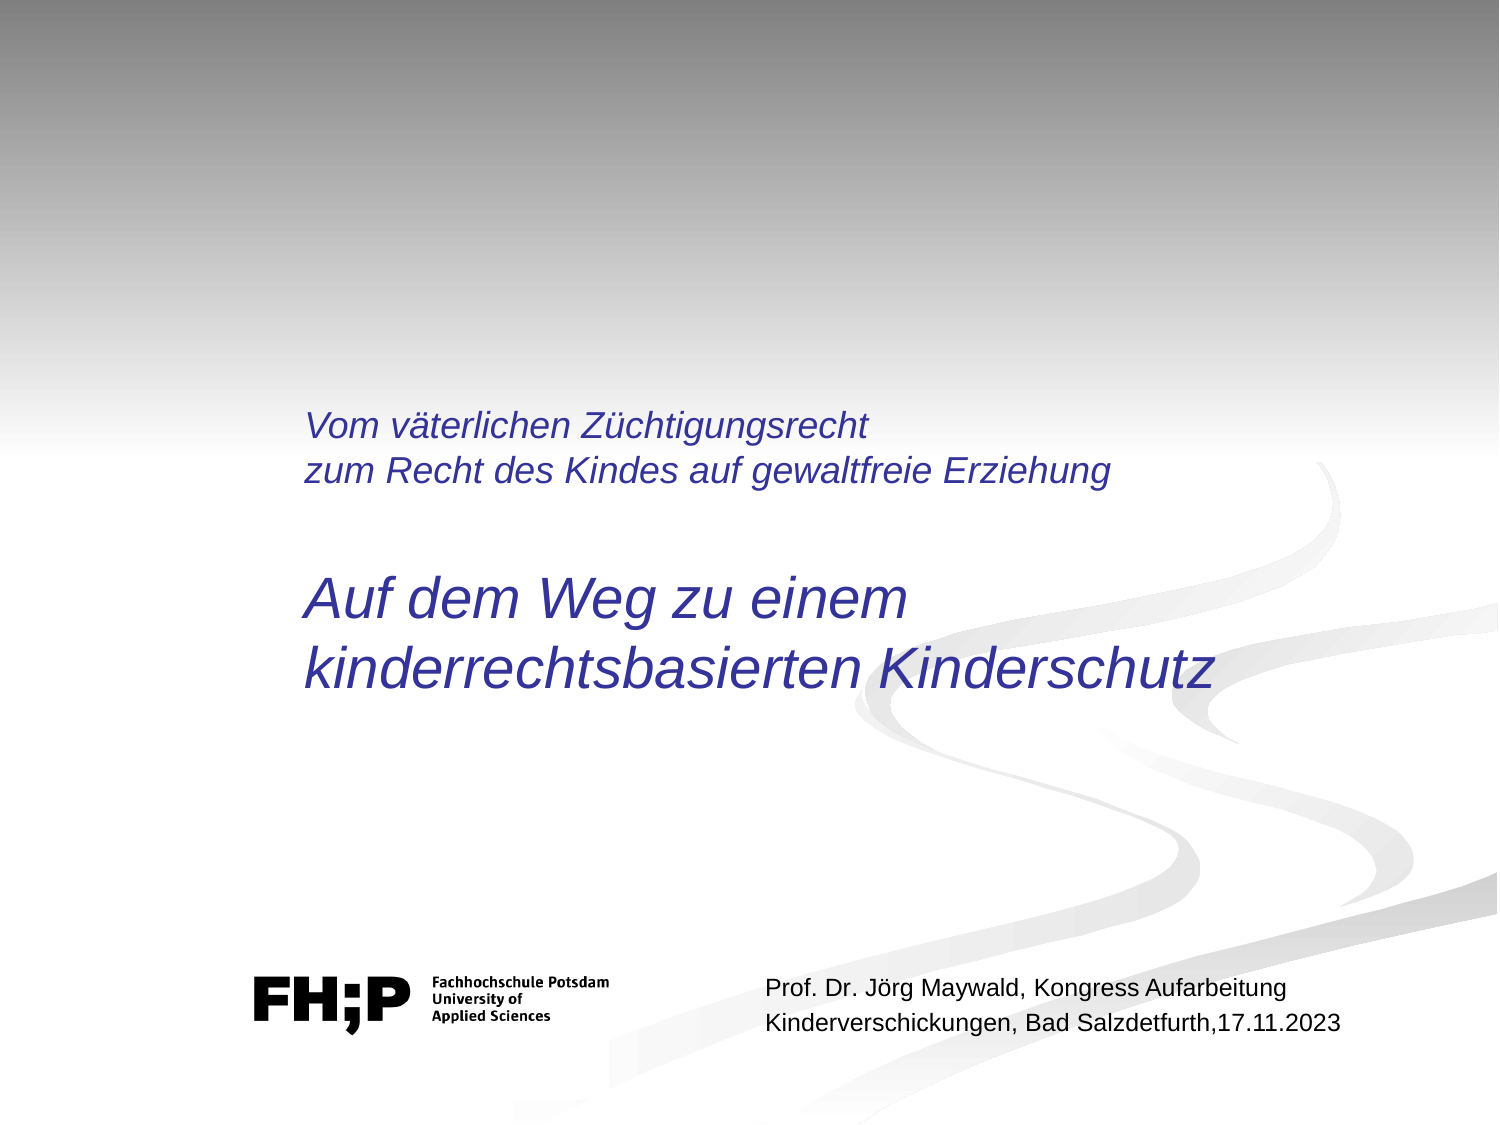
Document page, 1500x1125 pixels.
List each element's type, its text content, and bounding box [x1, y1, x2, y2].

picture [253, 911, 609, 1099]
title Vom väterlichen Züchtigungsrecht zum Recht des Kindes auf gewaltfreie Erziehung Auf dem Weg zu einem kinderrechtsbasierten Kinderschutz [289, 361, 1363, 870]
subtitle Prof. Dr. Jörg Maywald, Kongress Aufarbeitung Kinderverschickungen, Bad Salzdetfurth,17.11.2023 [750, 964, 1483, 1059]
